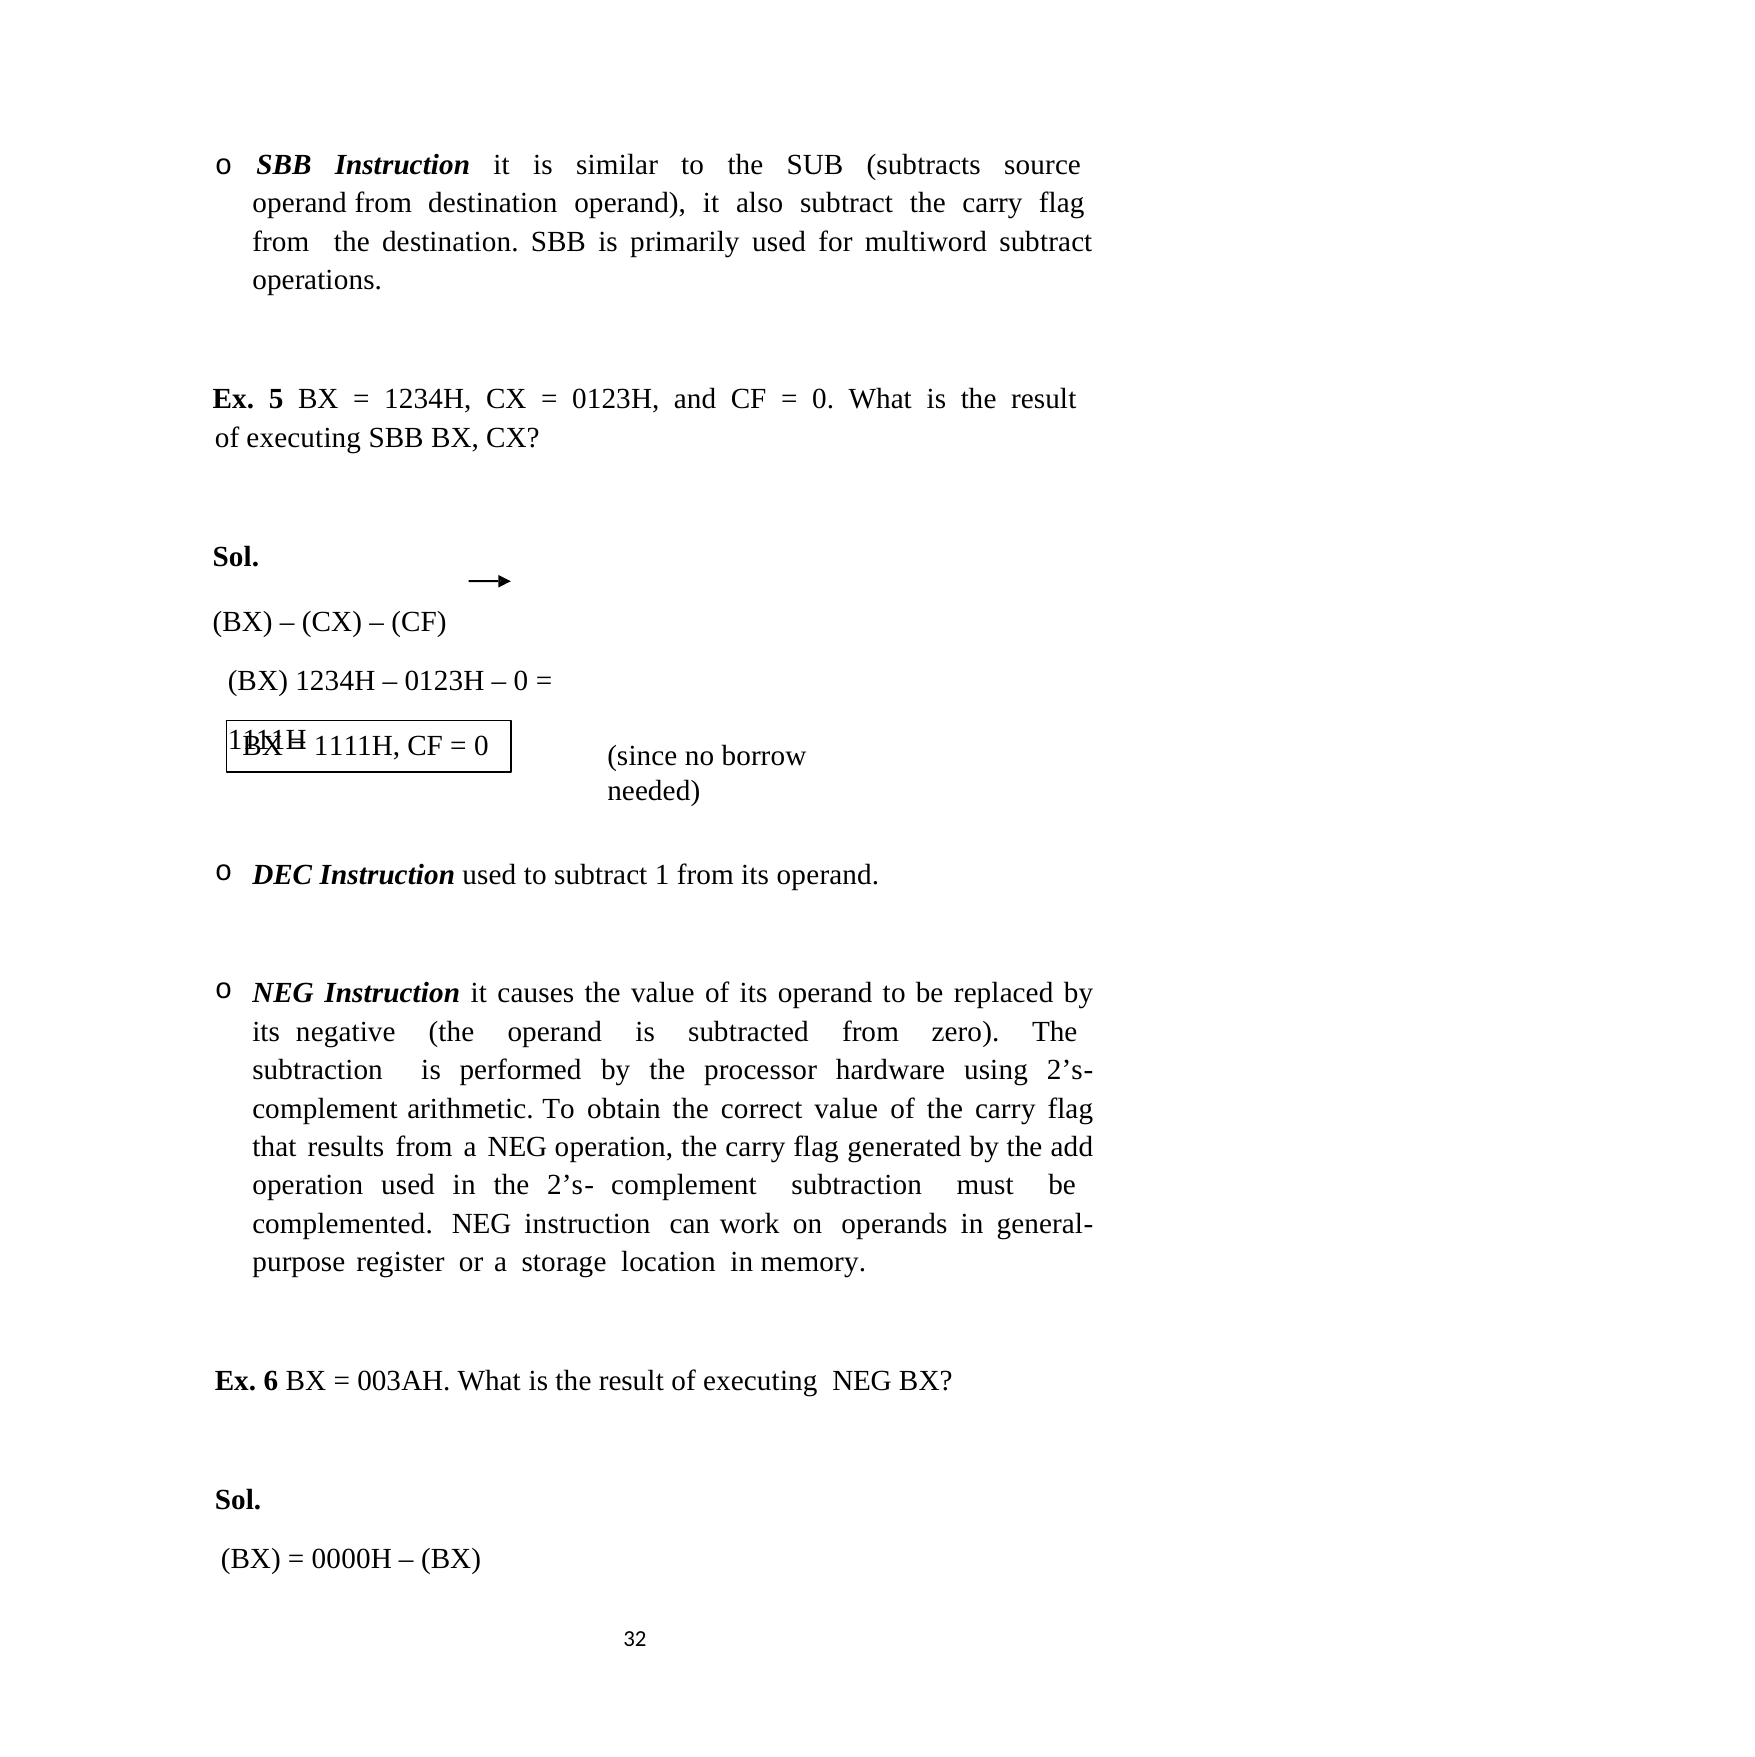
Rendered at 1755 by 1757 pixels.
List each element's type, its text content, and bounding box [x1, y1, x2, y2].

text_box o SBB Instruction it is similar to the SUB (subtracts source operand from destination operand), it also subtract the carry flag from the destination. SBB is primarily used for multiword subtract operations. Ex. 5 BX = 1234H, CX = 0123H, and CF = 0. What is the result of executing SBB BX, CX? Sol. (BX) – (CX) – (CF) (BX) 1234H – 0123H – 0 = 1111H [212, 141, 1095, 655]
text_box BX = 1111H, CF = 0 [240, 726, 492, 764]
text_box [226, 720, 511, 772]
text_box DEC Instruction used to subtract 1 from its operand. NEG Instruction it causes the value of its operand to be replaced by its negative (the operand is subtracted from zero). The subtraction is performed by the processor hardware using 2’s-complement arithmetic. To obtain the correct value of the carry flag that results from a NEG operation, the carry flag generated by the add operation used in the 2’s- complement subtraction must be complemented. NEG instruction can work on operands in general-purpose register or a storage location in memory. Ex. 6 BX = 003AH. What is the result of executing NEG BX? Sol. (BX) = 0000H – (BX) [212, 855, 1096, 1578]
slide_number 31 [250, 1566, 1094, 1654]
text_box [468, 574, 511, 588]
text_box (since no borrow needed) [605, 736, 907, 774]
